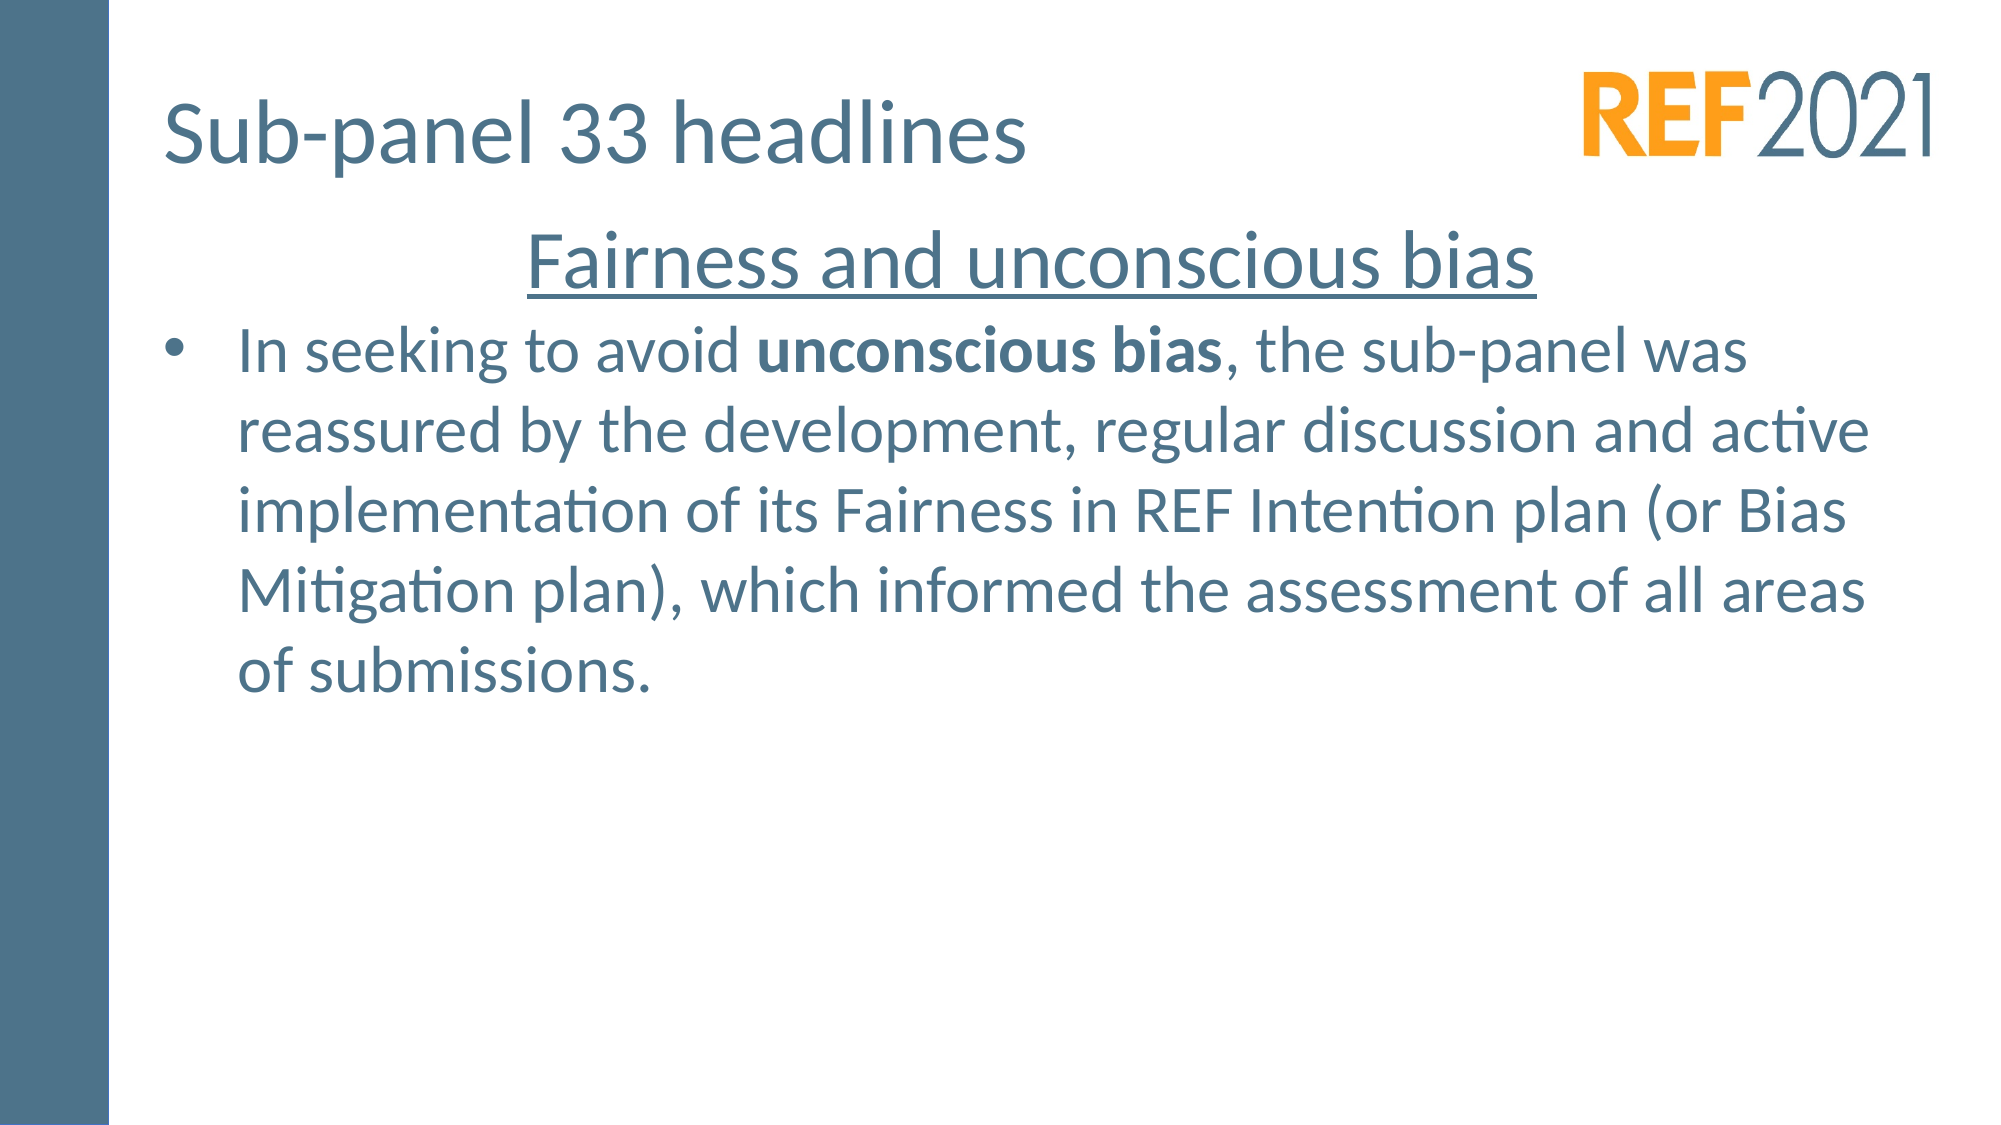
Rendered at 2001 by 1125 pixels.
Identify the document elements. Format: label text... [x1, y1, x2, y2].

text_box Sub-panel 33 headlines [148, 76, 1579, 191]
picture [1578, 59, 1945, 171]
text_box [0, 0, 109, 1125]
text_box Fairness and unconscious bias In seeking to avoid unconscious bias, the sub-panel was reassured by the development, regular discussion and active implementation of its Fairness in REF Intention plan (or Bias Mitigation plan), which informed the assessment of all areas of submissions. [148, 208, 1915, 884]
